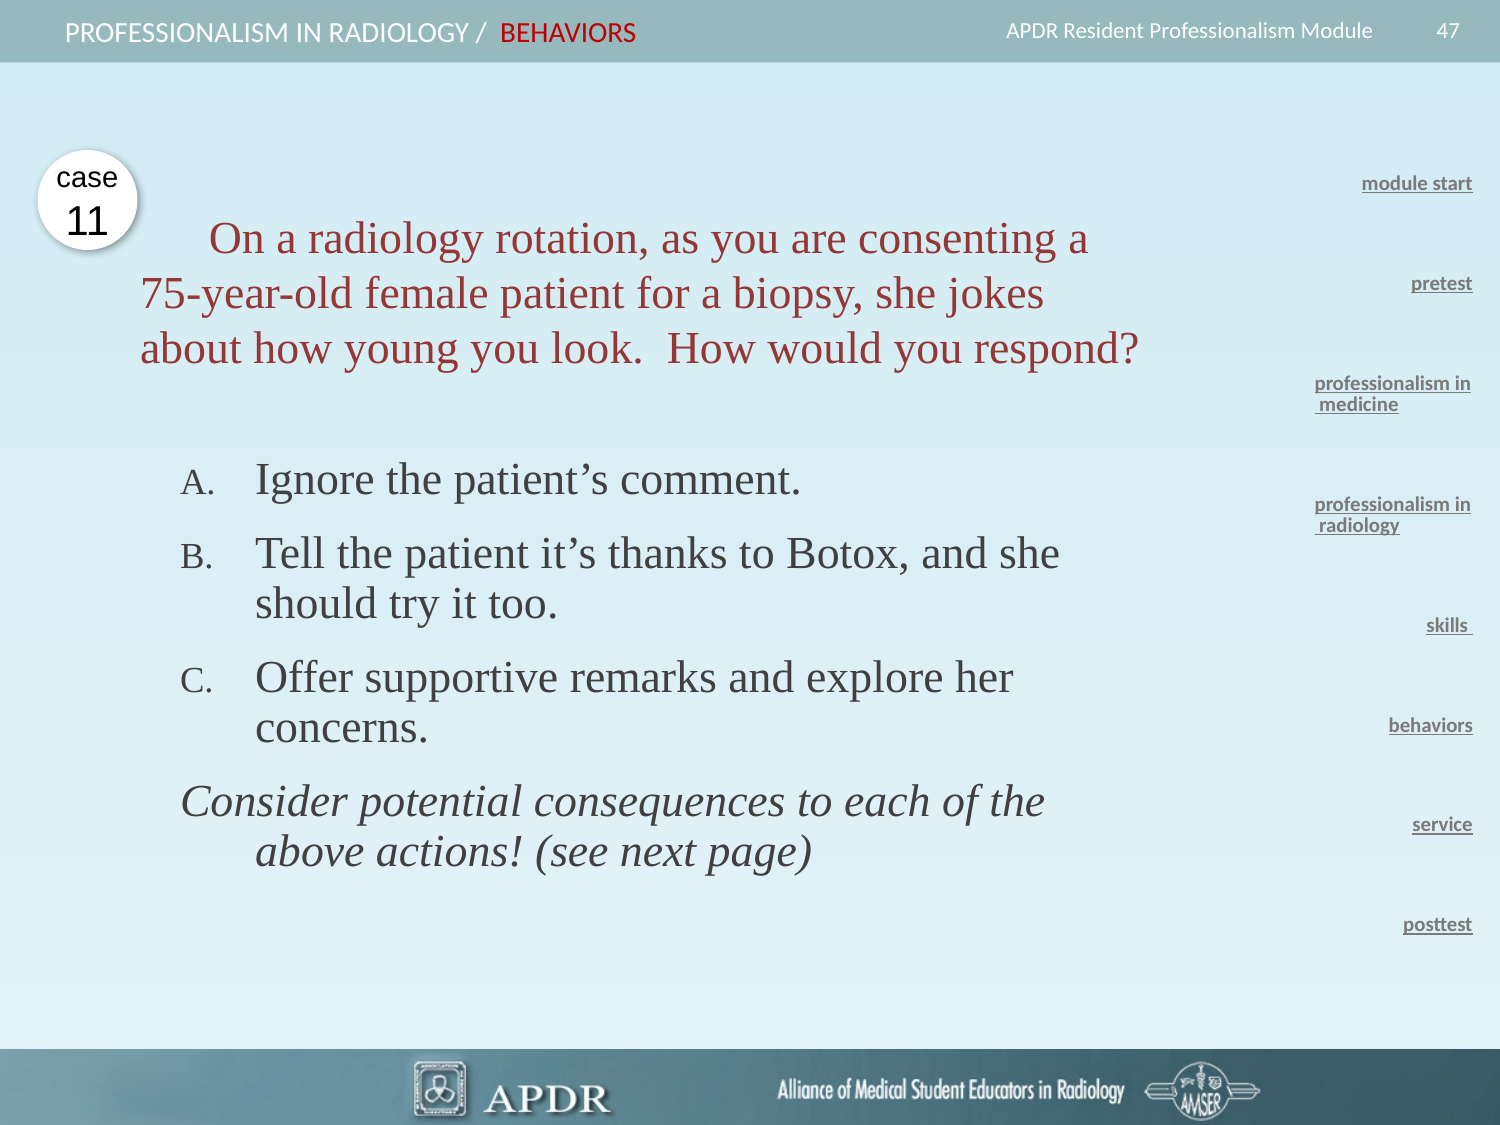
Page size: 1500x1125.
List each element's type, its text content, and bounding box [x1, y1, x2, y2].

text_box [0, 0, 1500, 64]
text_box APDR Resident Professionalism Module [991, 8, 1417, 51]
text_box case 11 [37, 149, 138, 250]
picture [0, 1049, 1500, 1125]
text_box 47 [1399, 5, 1475, 53]
text_box Professionalism in radiology / behaviors [50, 6, 850, 56]
list Ignore the patient’s comment. Tell the patient it’s thanks to Botox, and she should try it too. Offer supportive remarks and explore her concerns. Consider potential consequences to each of the above actions! (see next page) [150, 463, 1163, 912]
text_box module start pretest professionalism in medicine professionalism in radiology skills behaviors service posttest [1299, 162, 1488, 975]
list On a radiology rotation, as you are consenting a 75-year-old female patient for a biopsy, she jokes about how young you look. How would you respond? [125, 200, 1163, 463]
